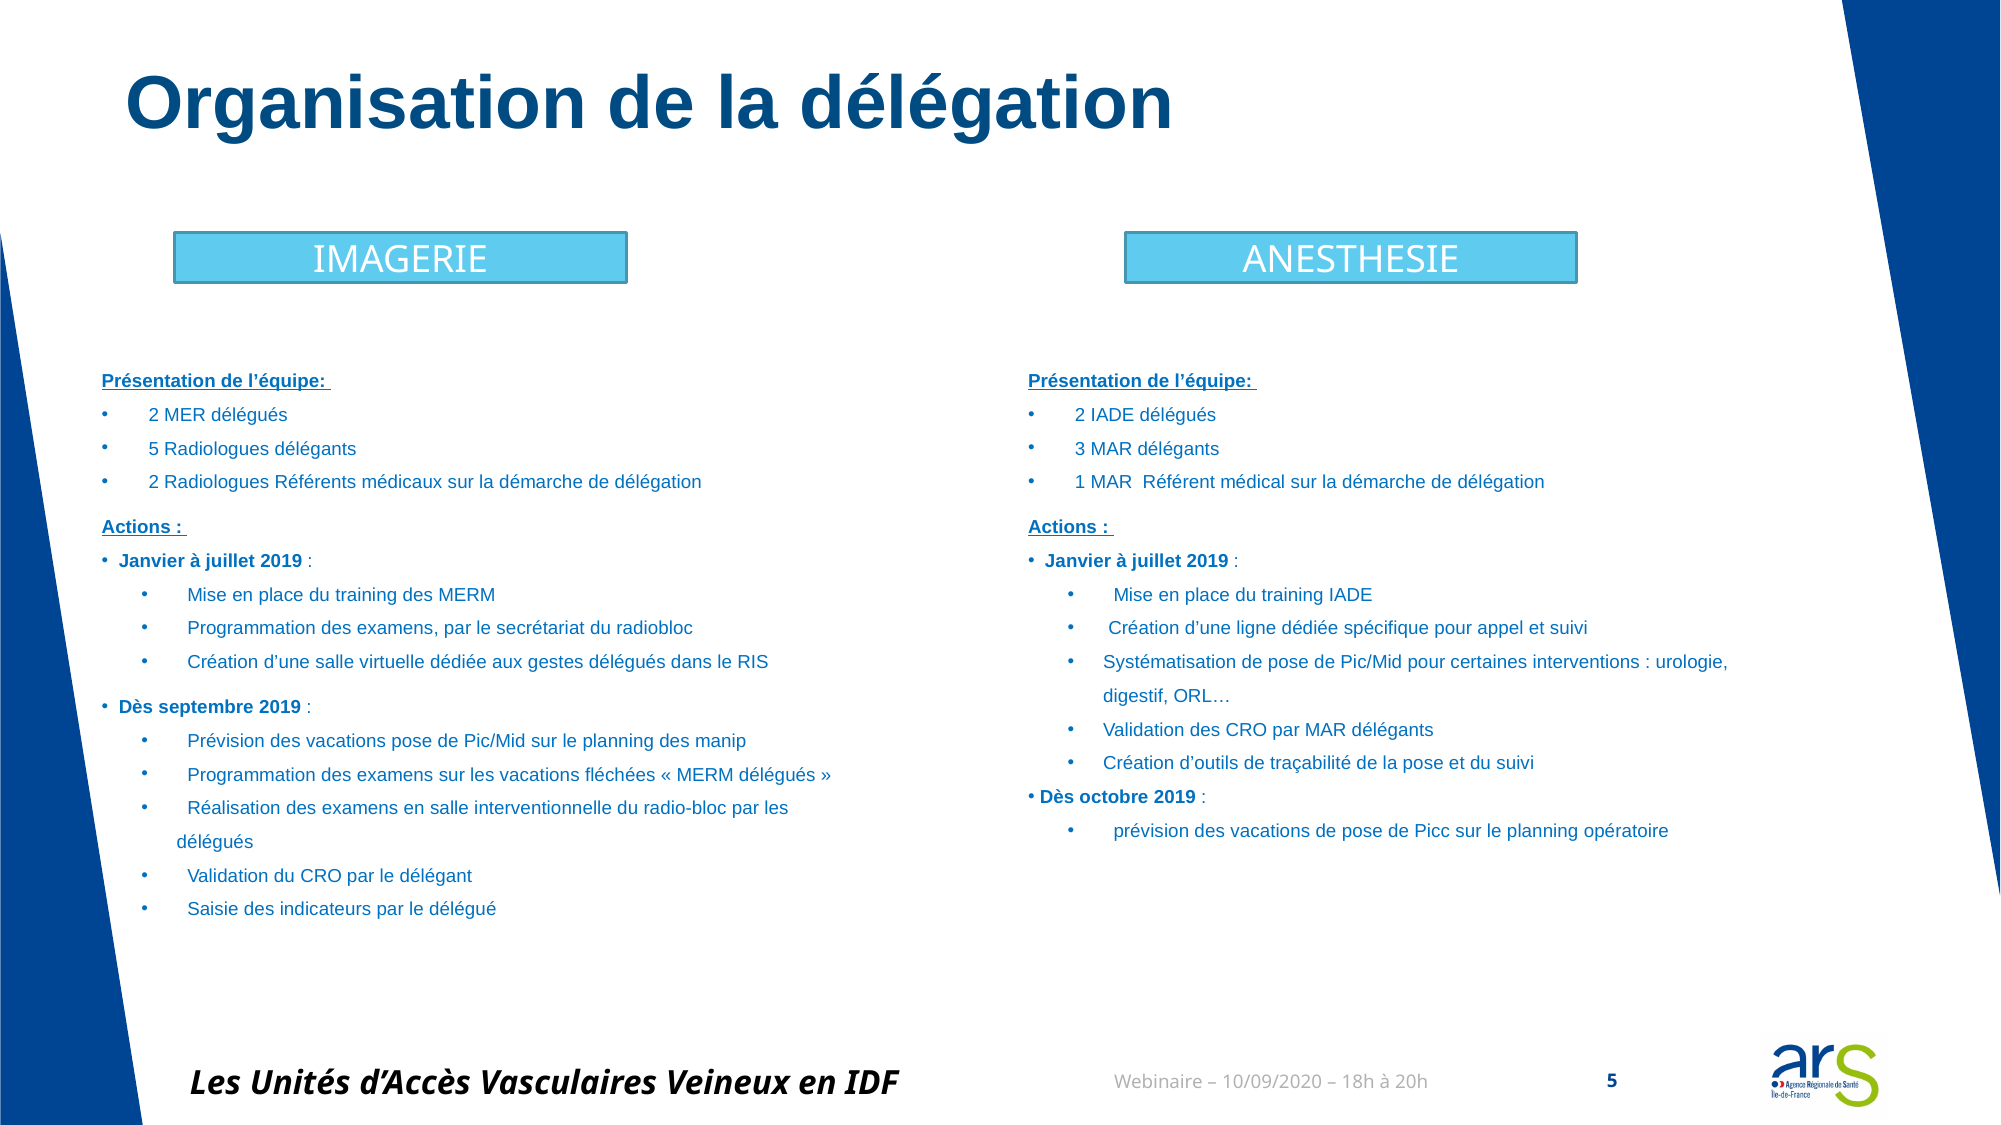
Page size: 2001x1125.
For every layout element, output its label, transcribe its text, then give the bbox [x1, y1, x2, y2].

text_box IMAGERIE [173, 231, 628, 284]
picture [1761, 1031, 1888, 1120]
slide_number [1052, 1051, 1443, 1112]
slide_number 5 [1520, 1051, 1633, 1112]
text_box Présentation de l’équipe: 2 MER délégués 5 Radiologues délégants 2 Radiologues Référents médicaux sur la démarche de délégation Actions : Janvier à juillet 2019 : Mise en place du training des MERM Programmation des examens, par le secrétariat du radiobloc Création d’une salle virtuelle dédiée aux gestes délégués dans le RIS Dès septembre 2019 : Prévision des vacations pose de Pic/Mid sur le planning des manip Programmation des examens sur les vacations fléchées « MERM délégués » Réalisation des examens en salle interventionnelle du radio-bloc par les délégués Validation du CRO par le délégant Saisie des indicateurs par le délégué [86, 361, 858, 927]
text_box Présentation de l’équipe: 2 IADE délégués 3 MAR délégants 1 MAR Référent médical sur la démarche de délégation Actions : Janvier à juillet 2019 : Mise en place du training IADE Création d’une ligne dédiée spécifique pour appel et suivi Systématisation de pose de Pic/Mid pour certaines interventions : urologie, digestif, ORL… Validation des CRO par MAR délégants Création d’outils de traçabilité de la pose et du suivi Dès octobre 2019 : prévision des vacations de pose de Picc sur le planning opératoire [1013, 361, 1784, 849]
title Organisation de la délégation [110, 45, 1521, 155]
footer Les Unités d’Accès Vasculaires Veineux en IDF [174, 1051, 978, 1112]
text_box ANESTHESIE [1124, 231, 1578, 284]
